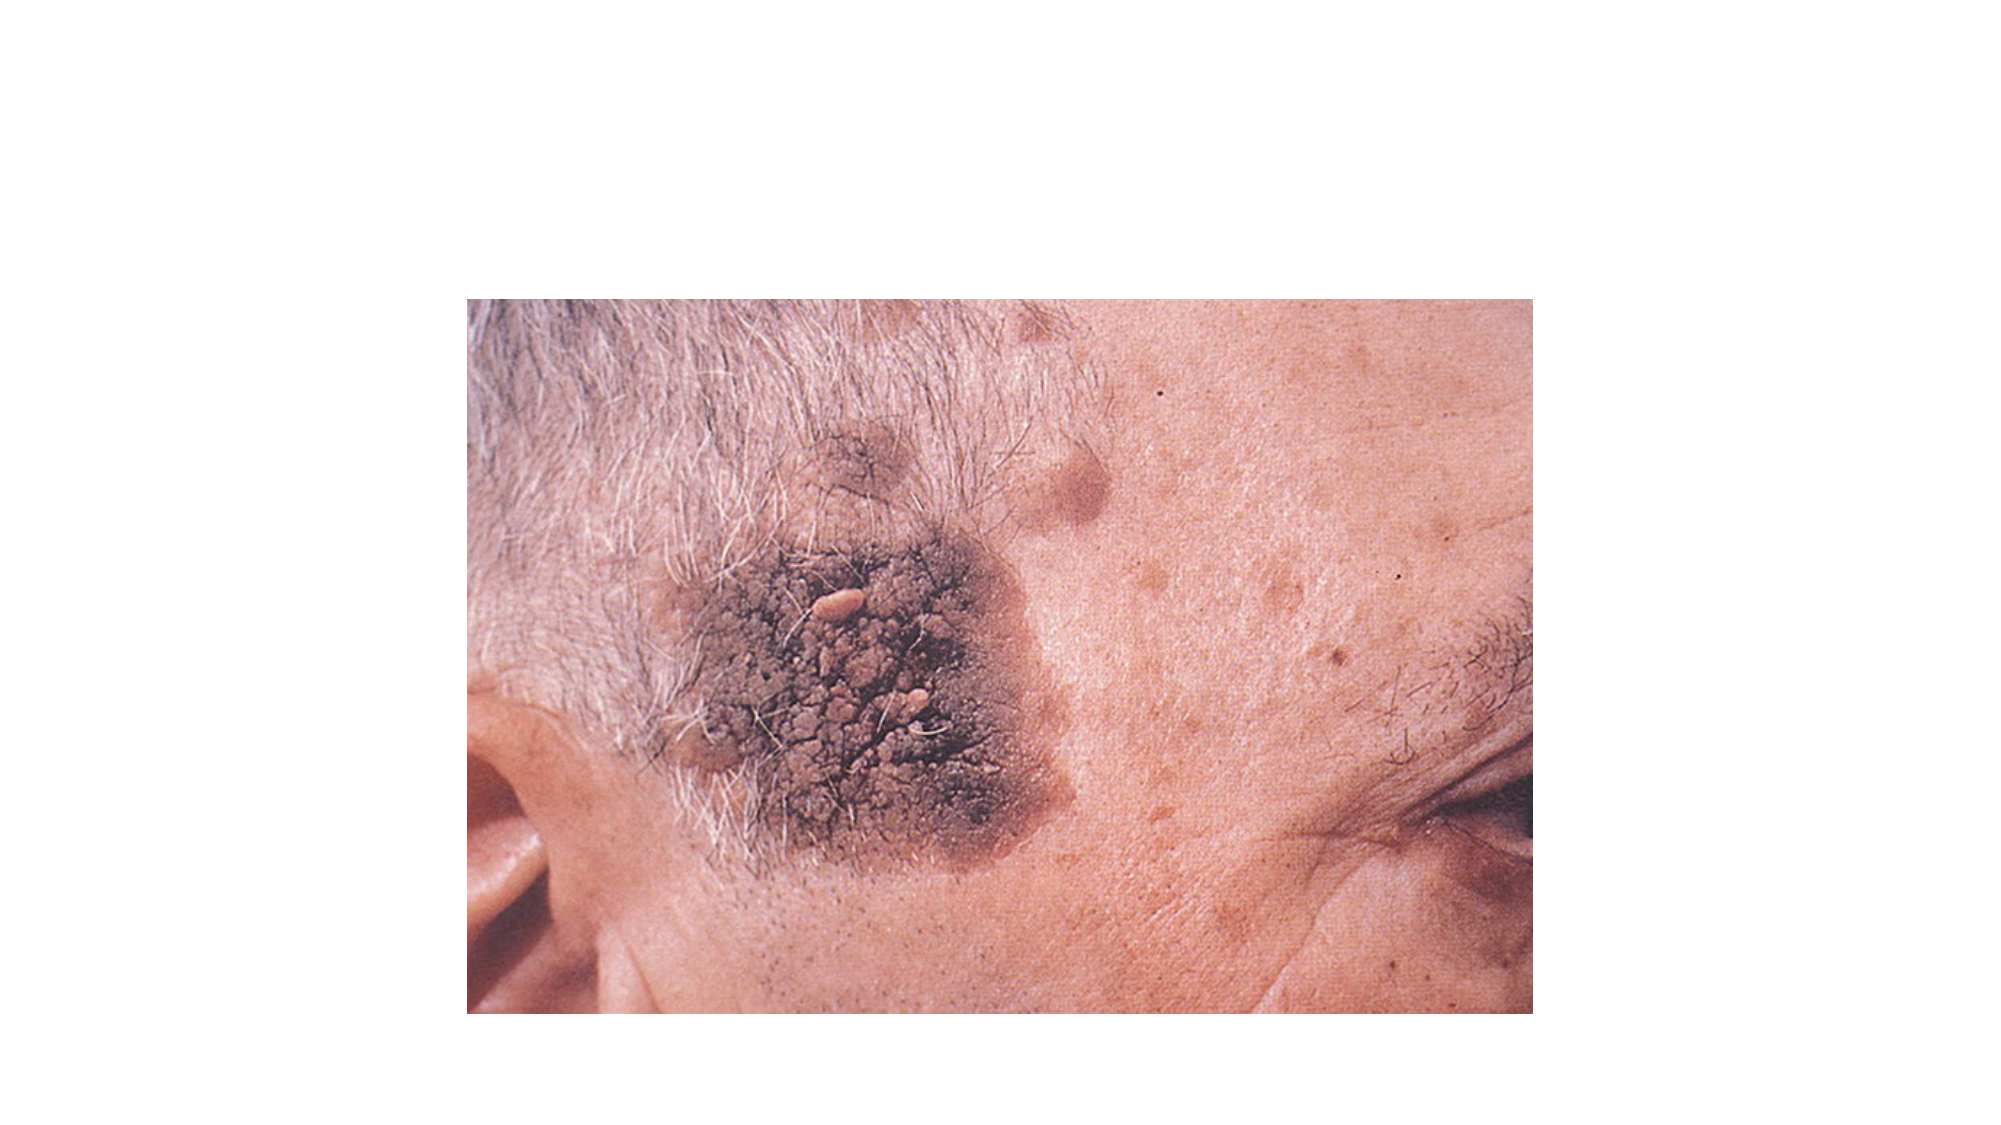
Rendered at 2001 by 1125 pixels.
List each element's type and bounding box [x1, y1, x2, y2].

list [467, 299, 1533, 1014]
